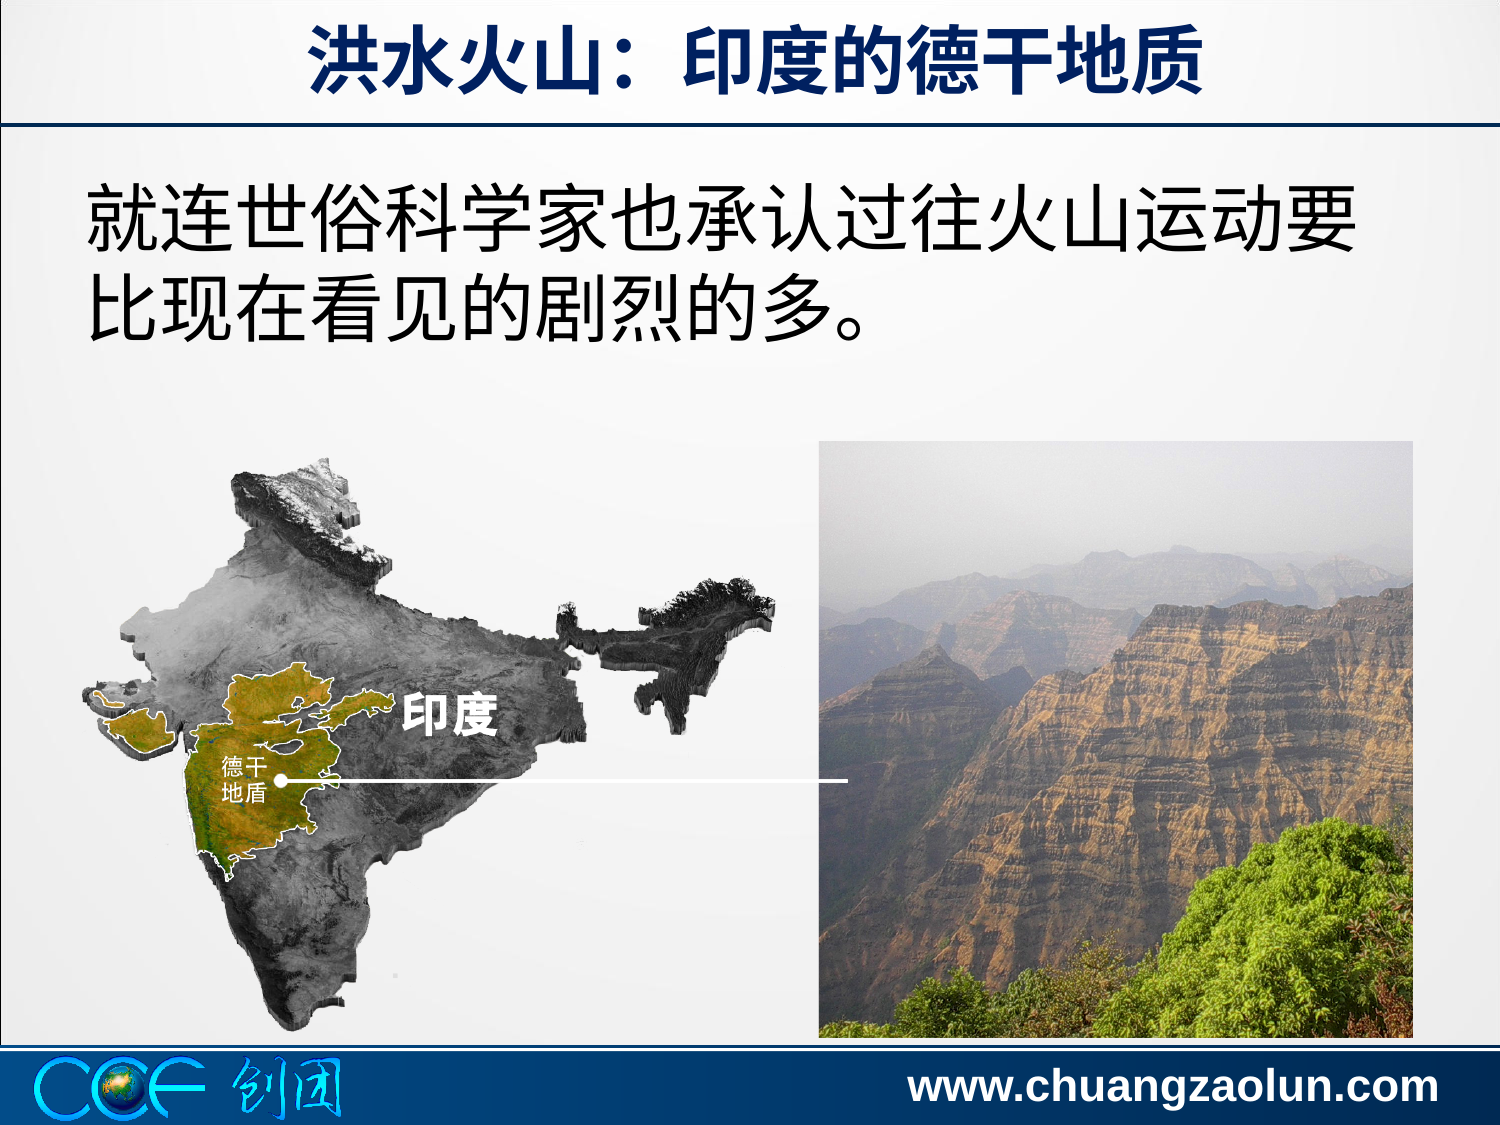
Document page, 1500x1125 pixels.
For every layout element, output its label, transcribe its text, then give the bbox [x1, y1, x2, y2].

picture [0, 0, 1500, 123]
picture [29, 1051, 344, 1125]
text_box 就连世俗科学家也承认过往火山运动要比现在看见的剧烈的多。 [70, 163, 1430, 973]
text_box 洪水火山：印度的德干地质 [58, 24, 1453, 106]
picture [0, 127, 1500, 1045]
